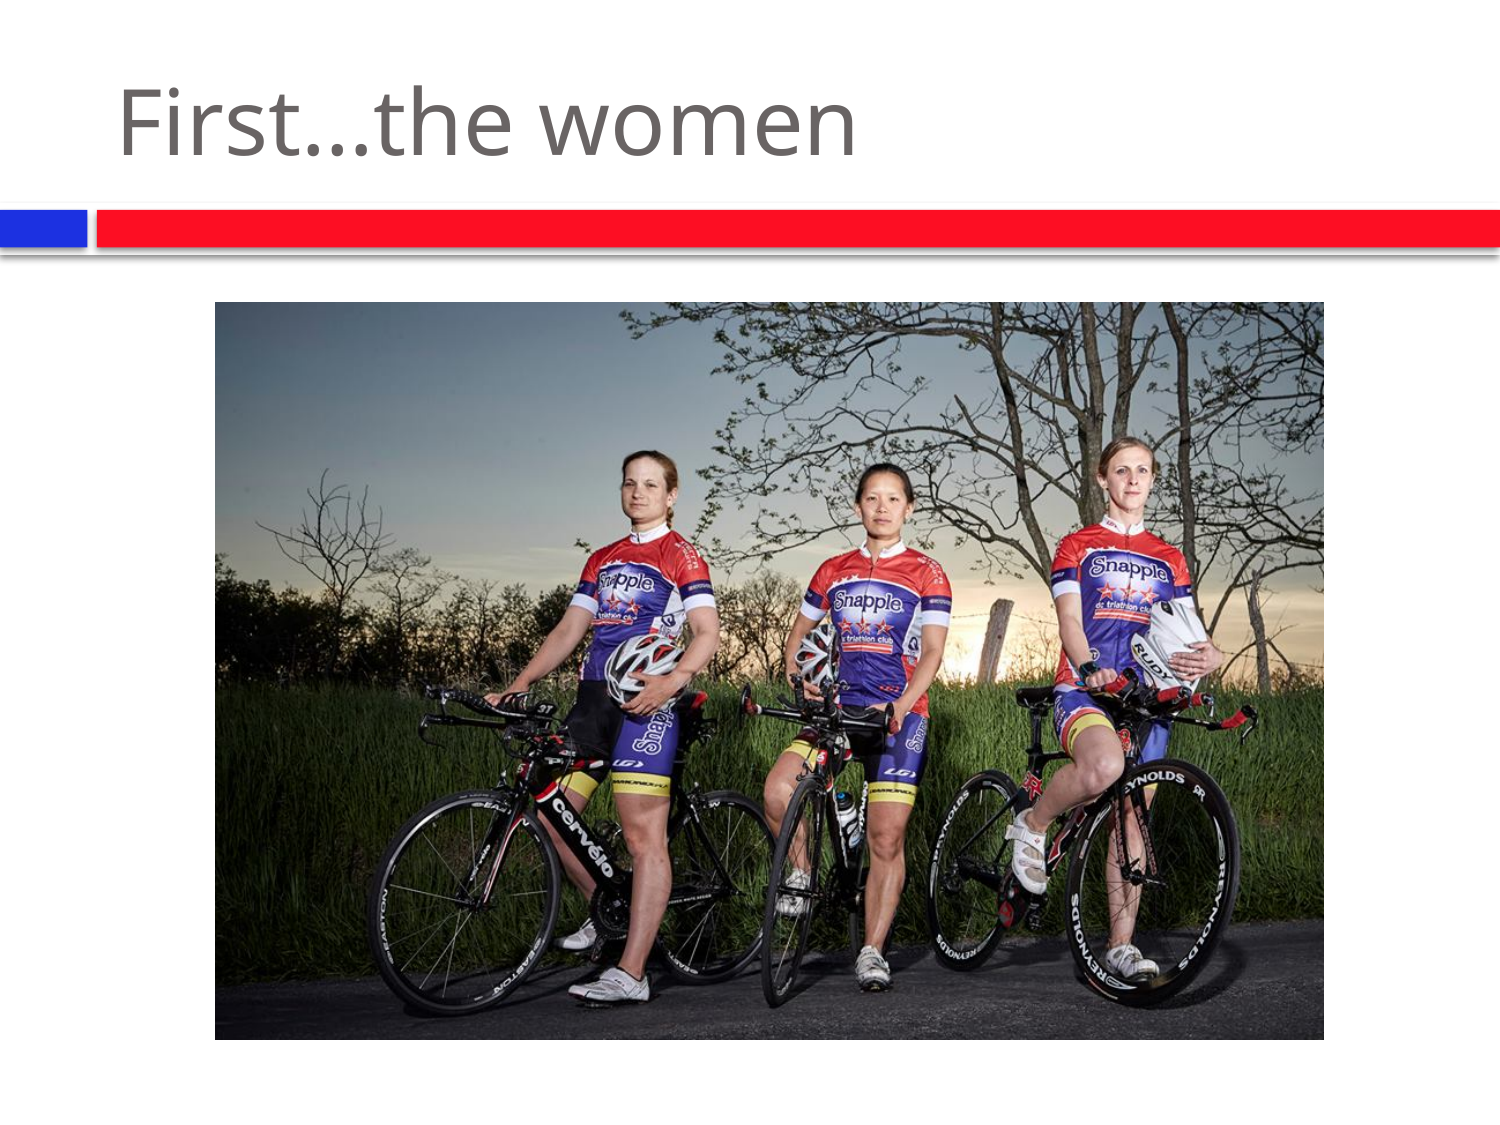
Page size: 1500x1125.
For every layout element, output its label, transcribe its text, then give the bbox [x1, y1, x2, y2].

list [100, 301, 1439, 1040]
title First…the women [100, 37, 1439, 201]
